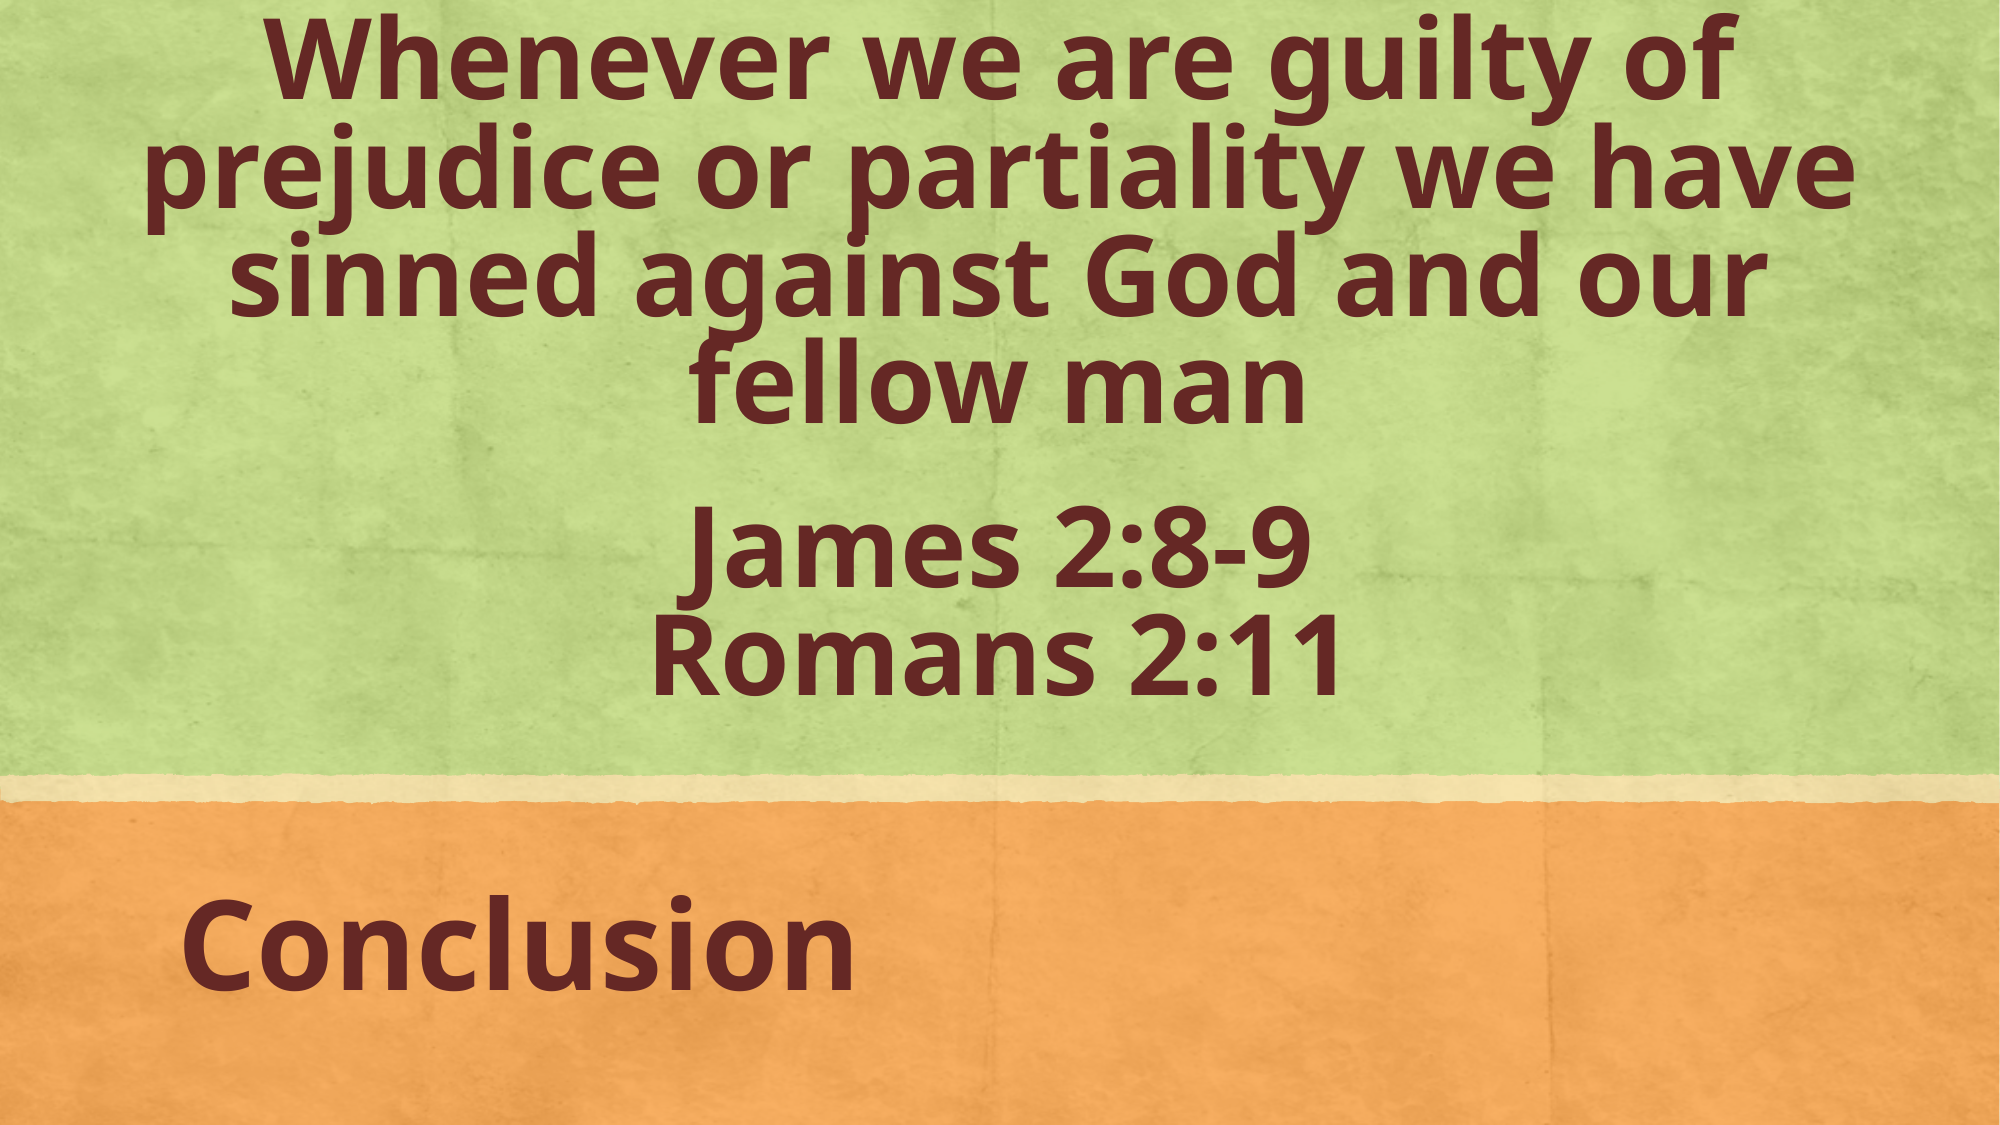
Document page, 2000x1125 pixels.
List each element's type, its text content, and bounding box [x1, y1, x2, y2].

title Whenever we are guilty of prejudice or partiality we have sinned against God and our fellow man James 2:8-9 Romans 2:11 [87, 75, 1913, 725]
subtitle Conclusion [162, 875, 1850, 1050]
